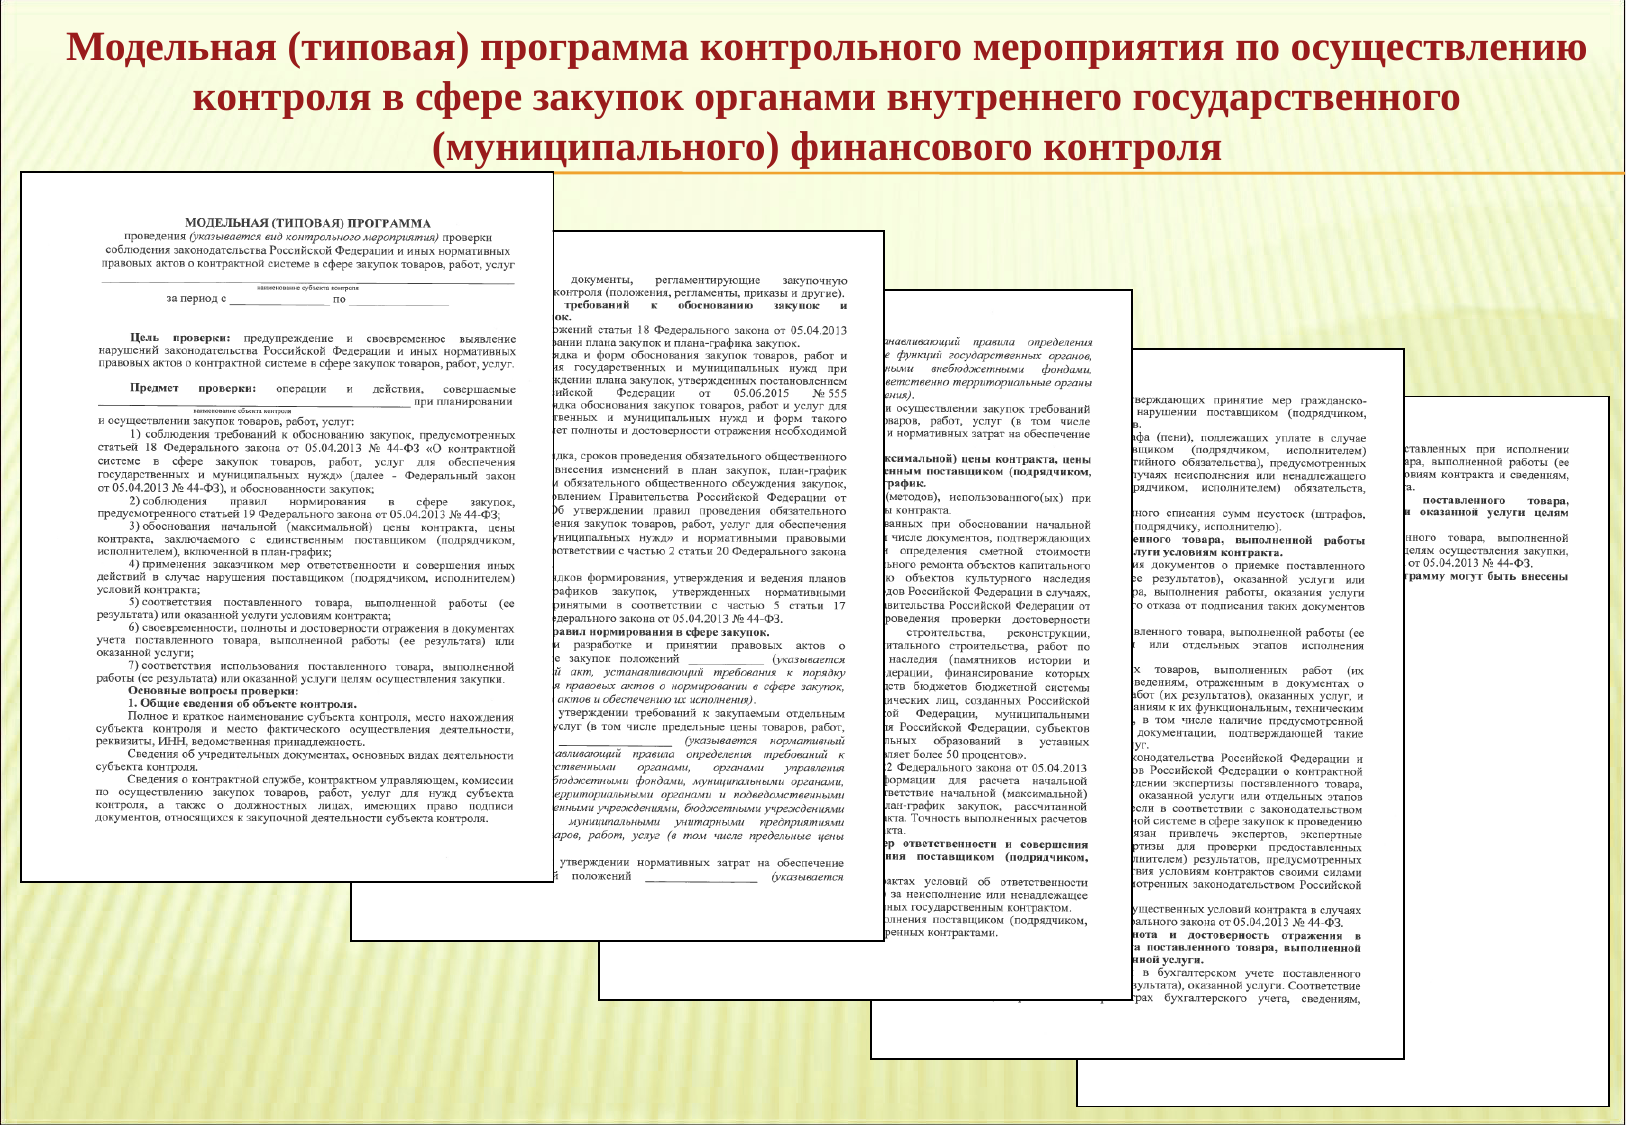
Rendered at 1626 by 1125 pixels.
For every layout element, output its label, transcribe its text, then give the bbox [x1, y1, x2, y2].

picture [0, 0, 1626, 1125]
title Модельная (типовая) программа контрольного мероприятия по осуществлению контроля в сфере закупок органами внутреннего государственного (муниципального) финансового контроля [45, 4, 1610, 183]
